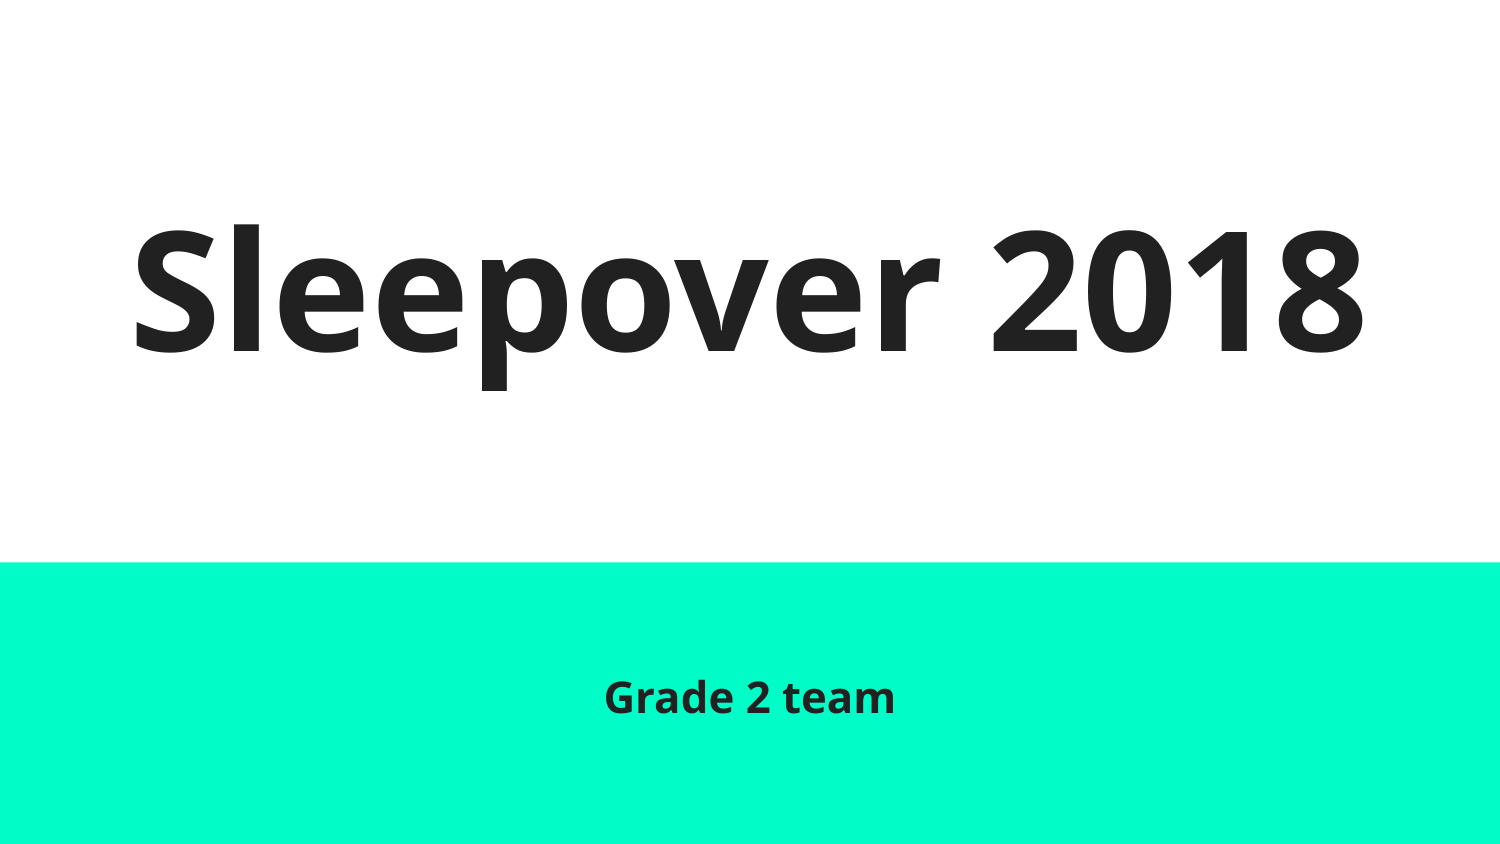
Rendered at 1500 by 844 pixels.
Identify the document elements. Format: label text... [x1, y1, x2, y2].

title Sleepover 2018 [51, 64, 1449, 506]
subtitle Grade 2 team [51, 638, 1449, 755]
